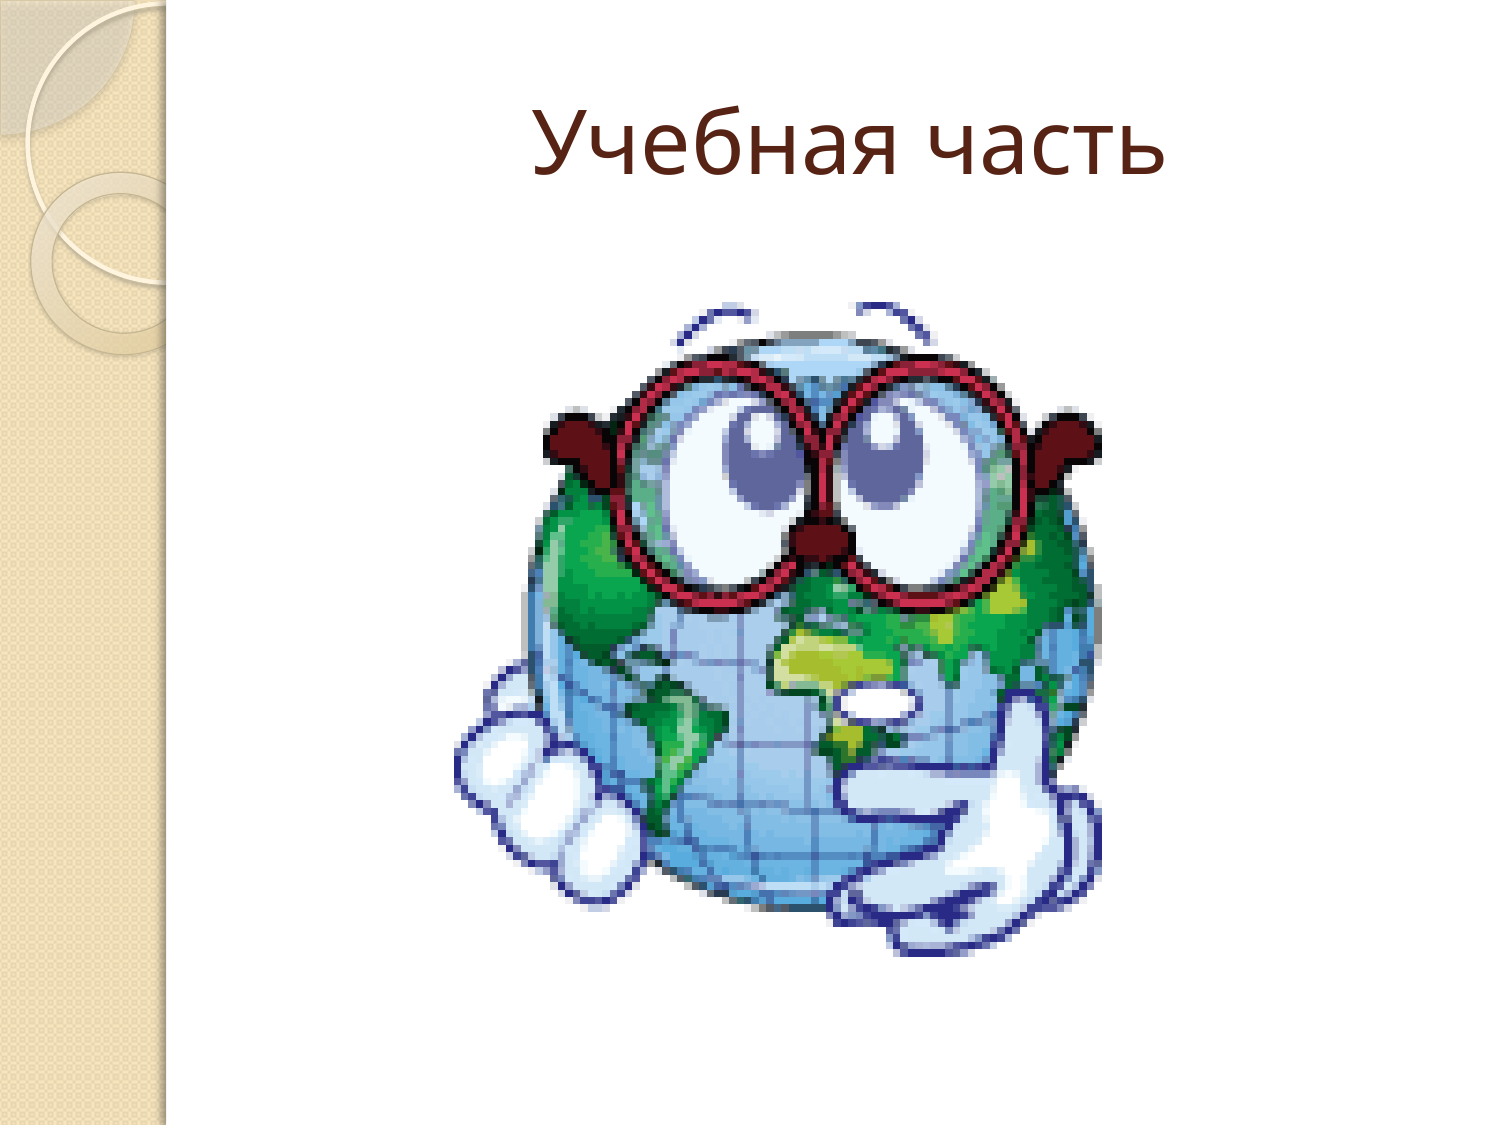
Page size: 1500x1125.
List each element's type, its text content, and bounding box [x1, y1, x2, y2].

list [454, 302, 1117, 957]
title Учебная часть [235, 45, 1466, 233]
